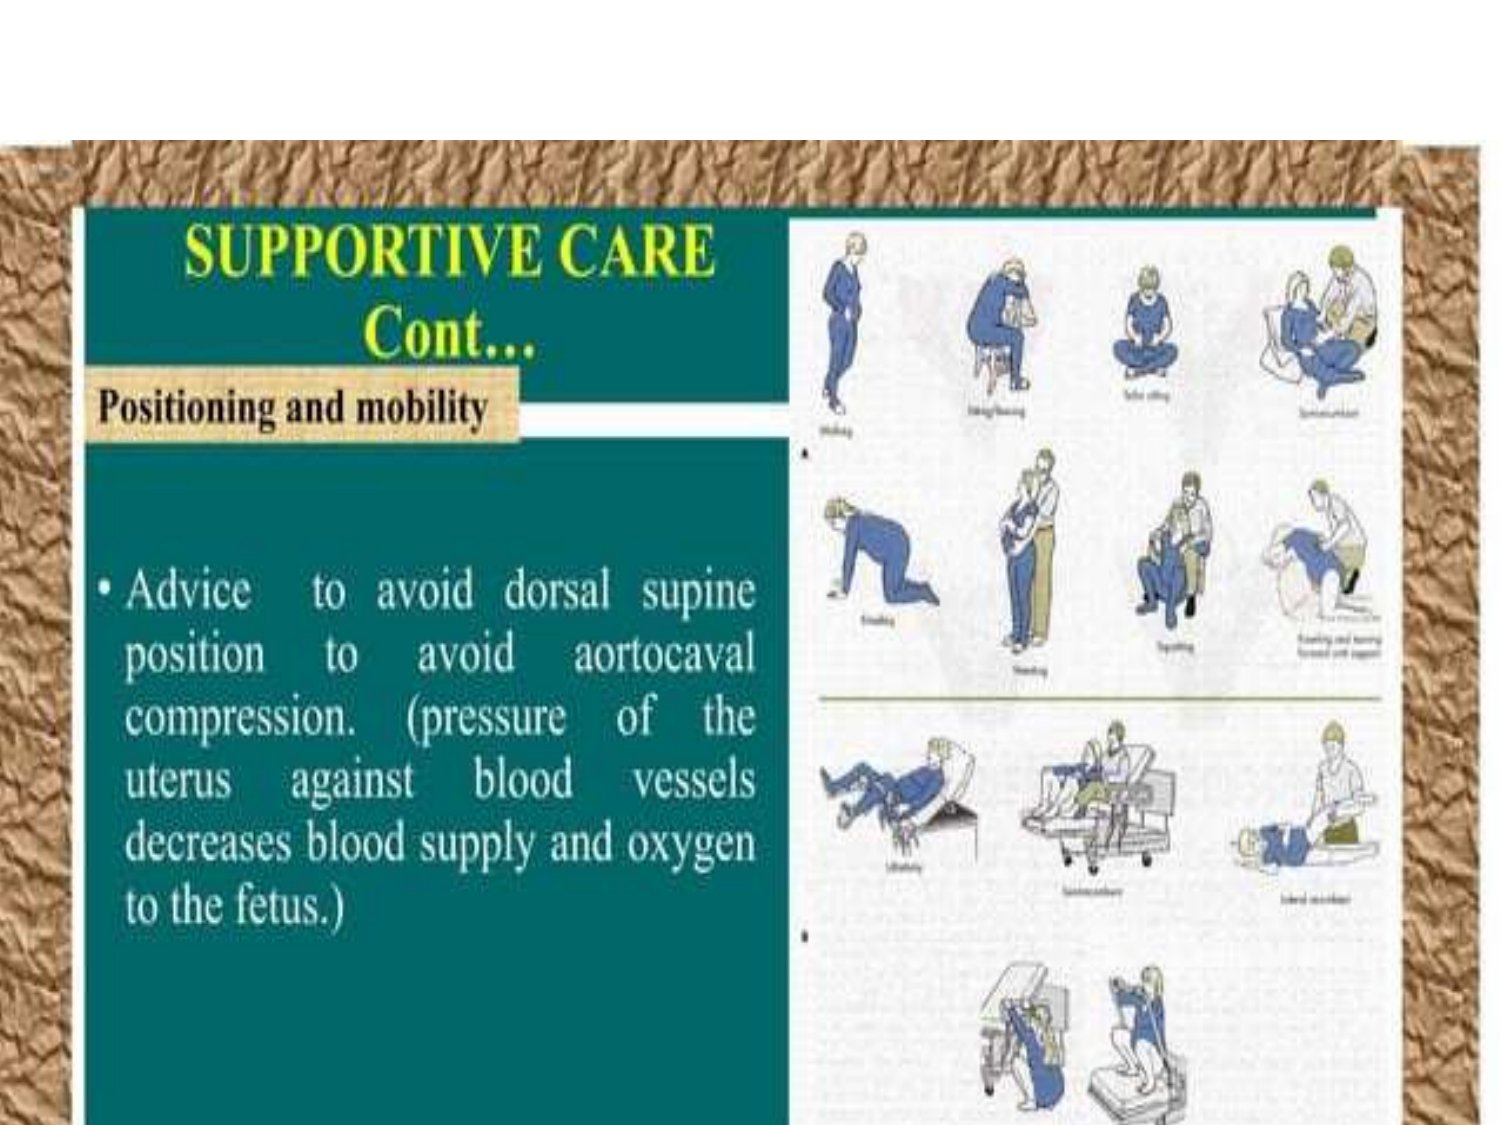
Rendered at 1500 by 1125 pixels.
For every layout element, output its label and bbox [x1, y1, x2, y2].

picture [0, 139, 1500, 1125]
